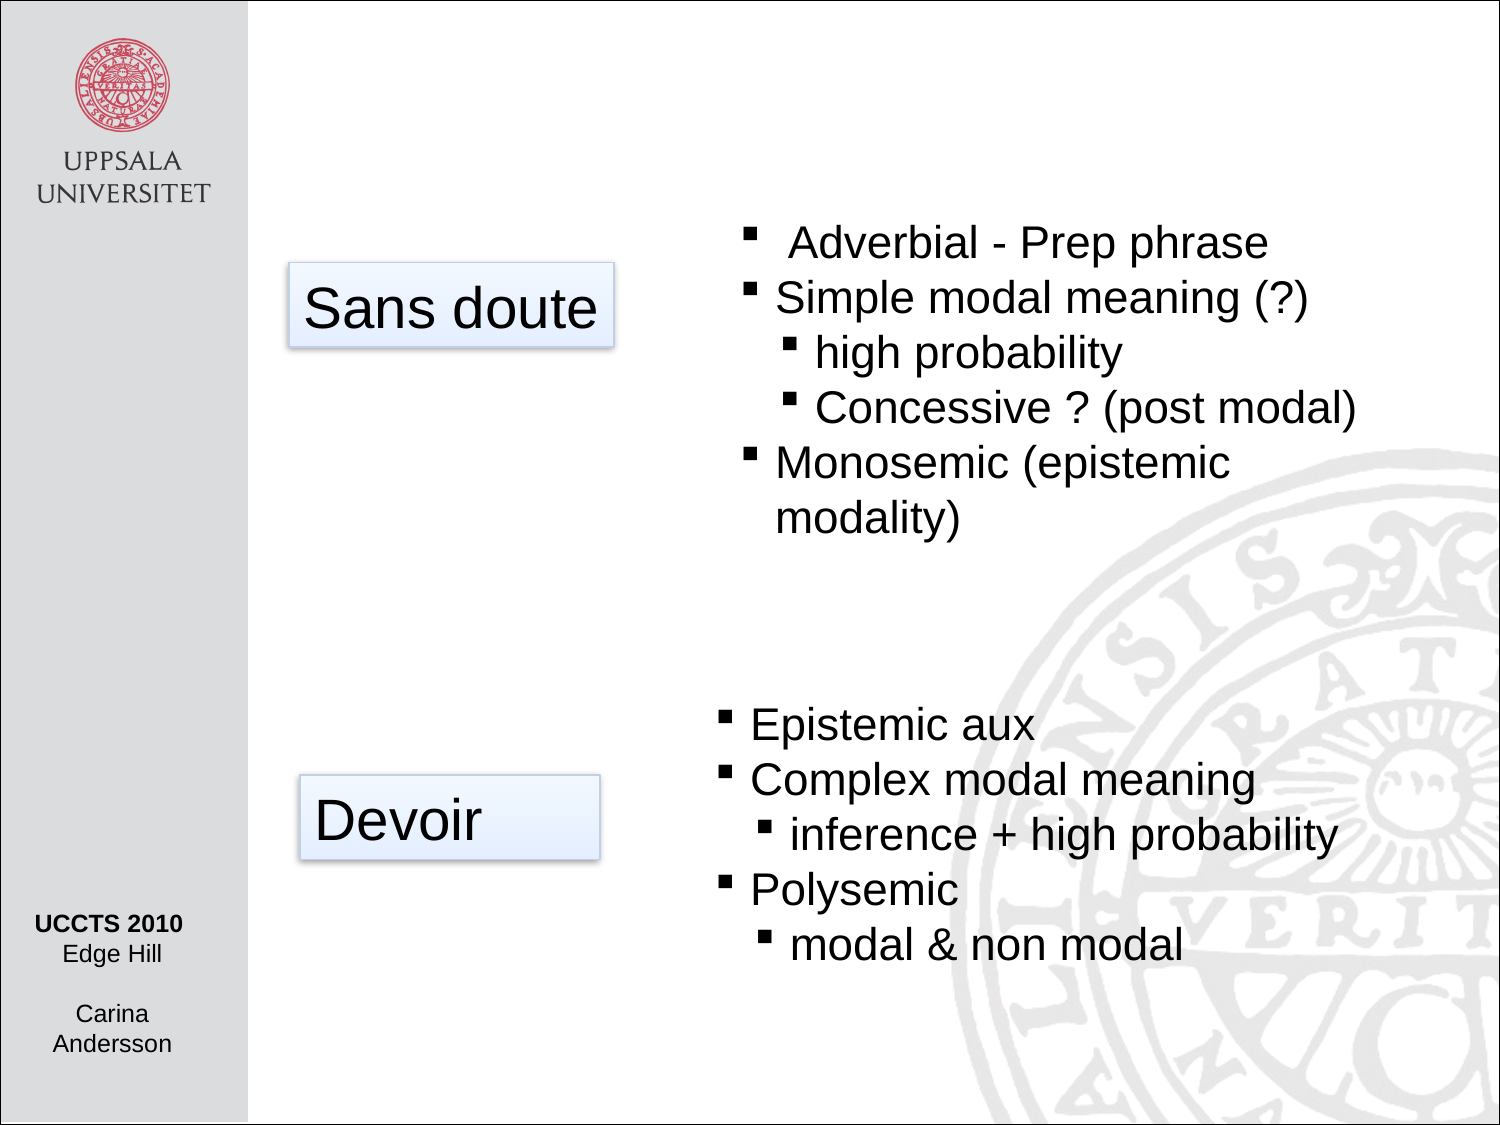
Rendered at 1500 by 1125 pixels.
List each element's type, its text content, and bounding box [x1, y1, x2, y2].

text_box Adverbial - Prep phrase Simple modal meaning (?) high probability Concessive ? (post modal) Monosemic (epistemic modality) [725, 149, 1435, 610]
footer UCCTS 2010 Edge Hill Carina Andersson [0, 899, 226, 1101]
picture [933, 436, 1499, 1124]
text_box Devoir [299, 774, 601, 860]
text_box Epistemic aux Complex modal meaning inference + high probability Polysemic modal & non modal [699, 687, 1425, 1038]
picture [1, 1, 248, 1122]
text_box Sans doute [288, 262, 615, 348]
